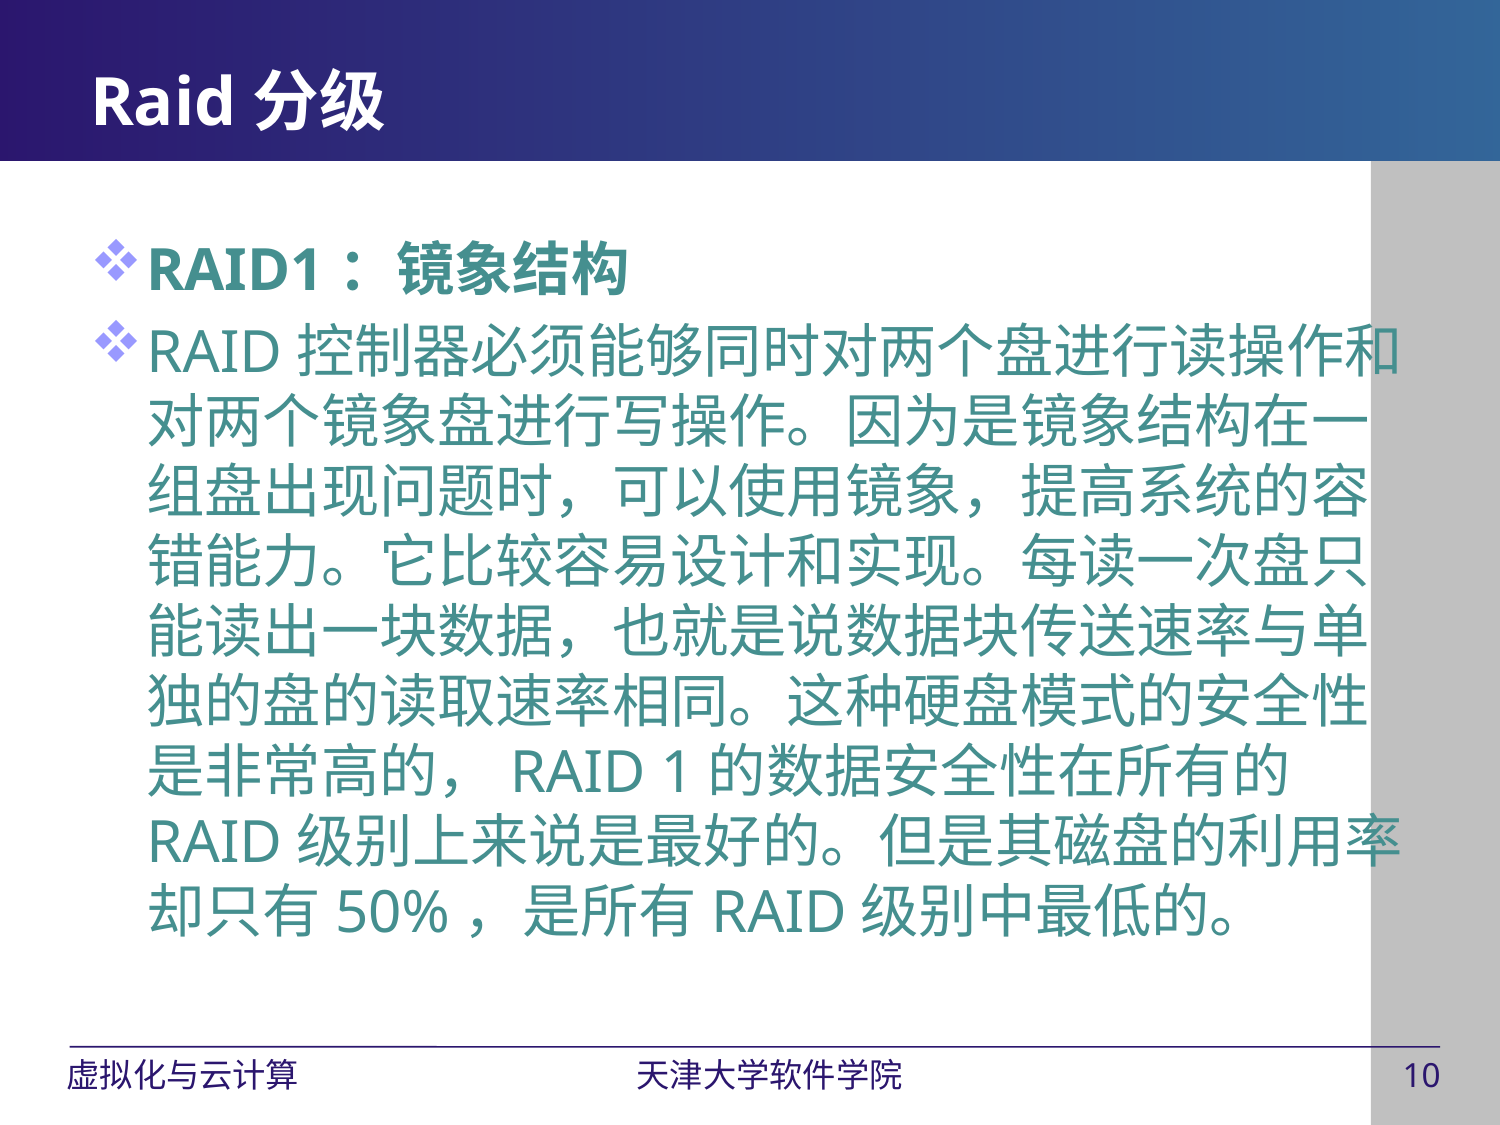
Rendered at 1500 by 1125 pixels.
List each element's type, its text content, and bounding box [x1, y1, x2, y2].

title Raid分级 [74, 52, 1088, 145]
list RAID1：镜象结构 RAID控制器必须能够同时对两个盘进行读操作和对两个镜象盘进行写操作。因为是镜象结构在一组盘出现问题时，可以使用镜象，提高系统的容错能力。它比较容易设计和实现。每读一次盘只能读出一块数据，也就是说数据块传送速率与单独的盘的读取速率相同。这种硬盘模式的安全性是非常高的，RAID 1的数据安全性在所有的RAID级别上来说是最好的。但是其磁盘的利用率却只有50%，是所有RAID级别中最低的。 [74, 224, 1426, 1038]
